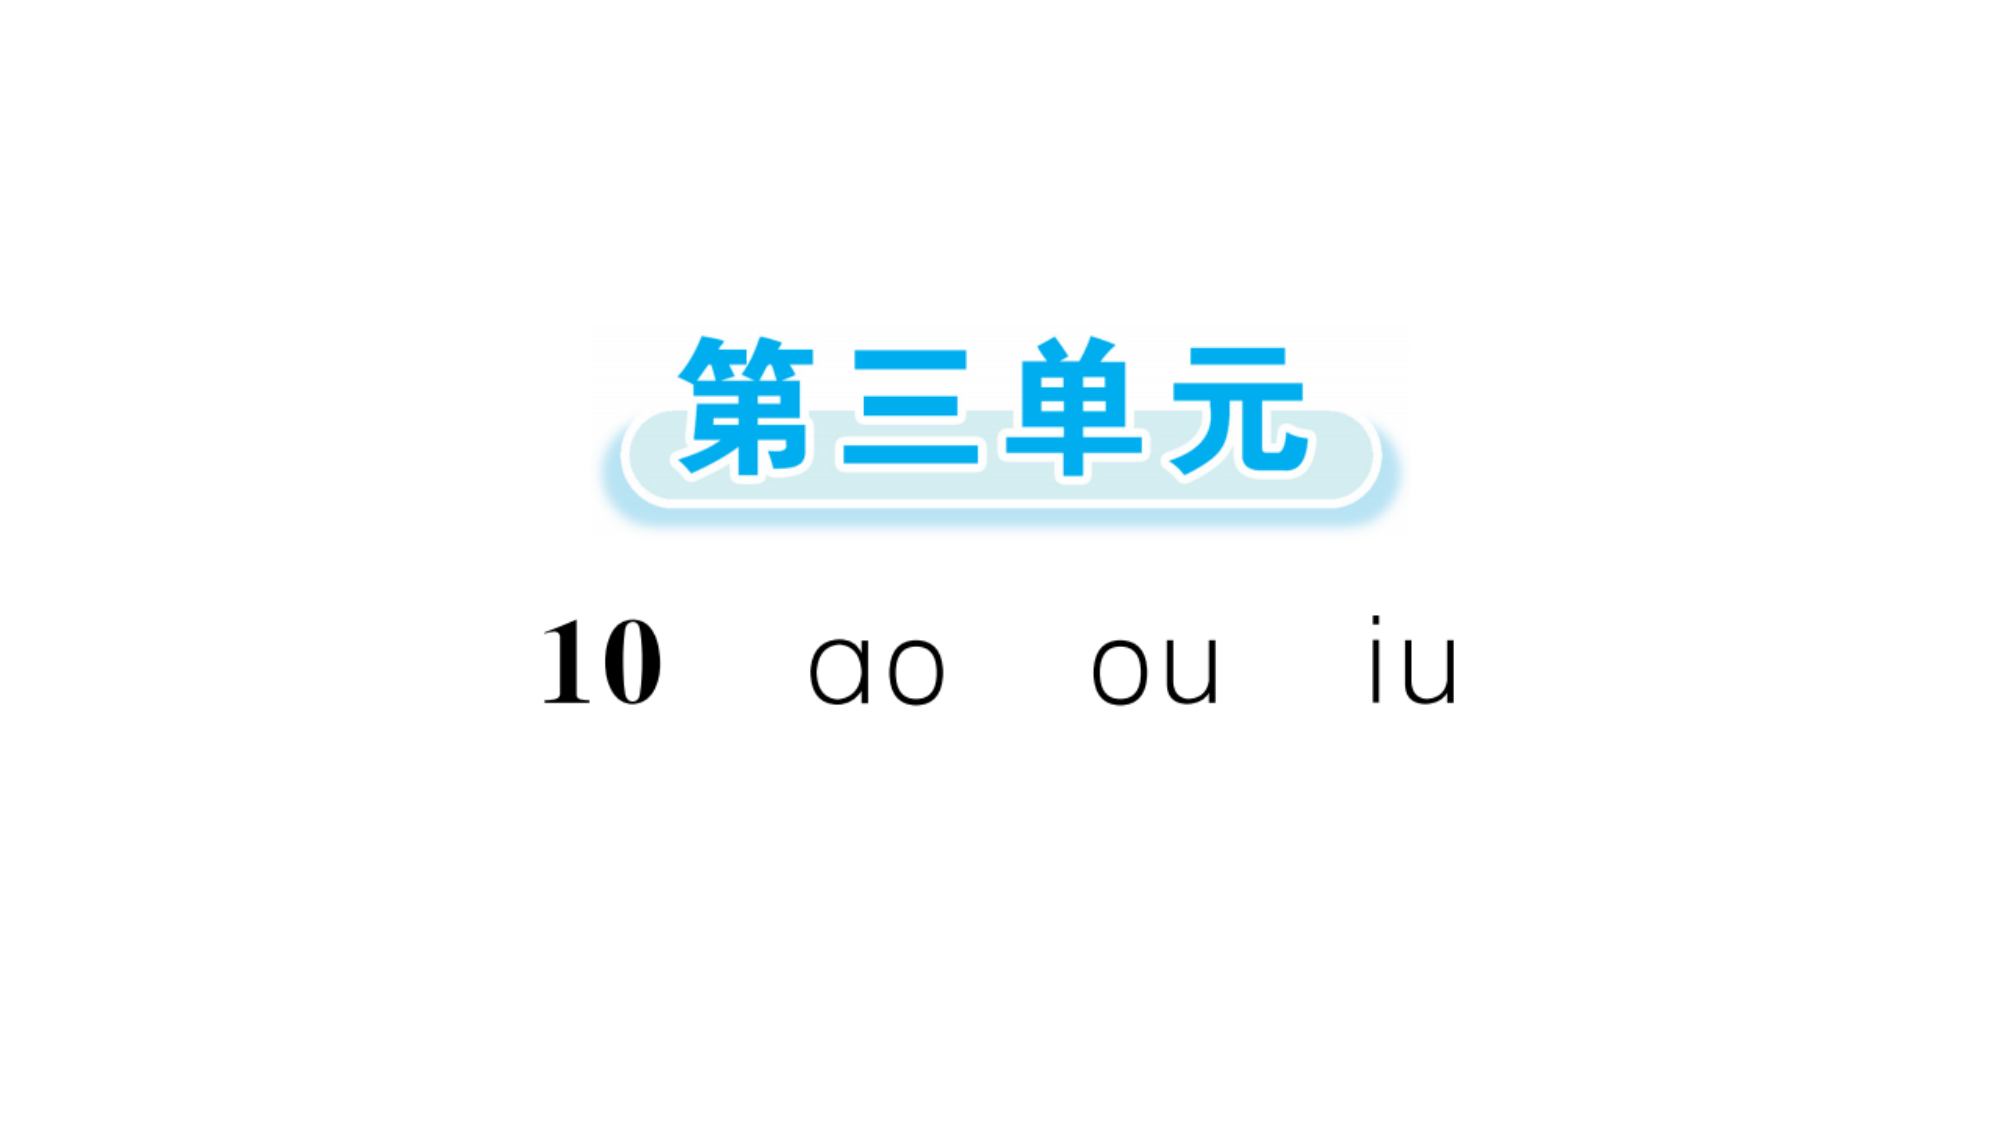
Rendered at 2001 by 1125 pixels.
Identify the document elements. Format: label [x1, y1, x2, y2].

picture [589, 303, 1411, 563]
picture [510, 586, 1490, 744]
